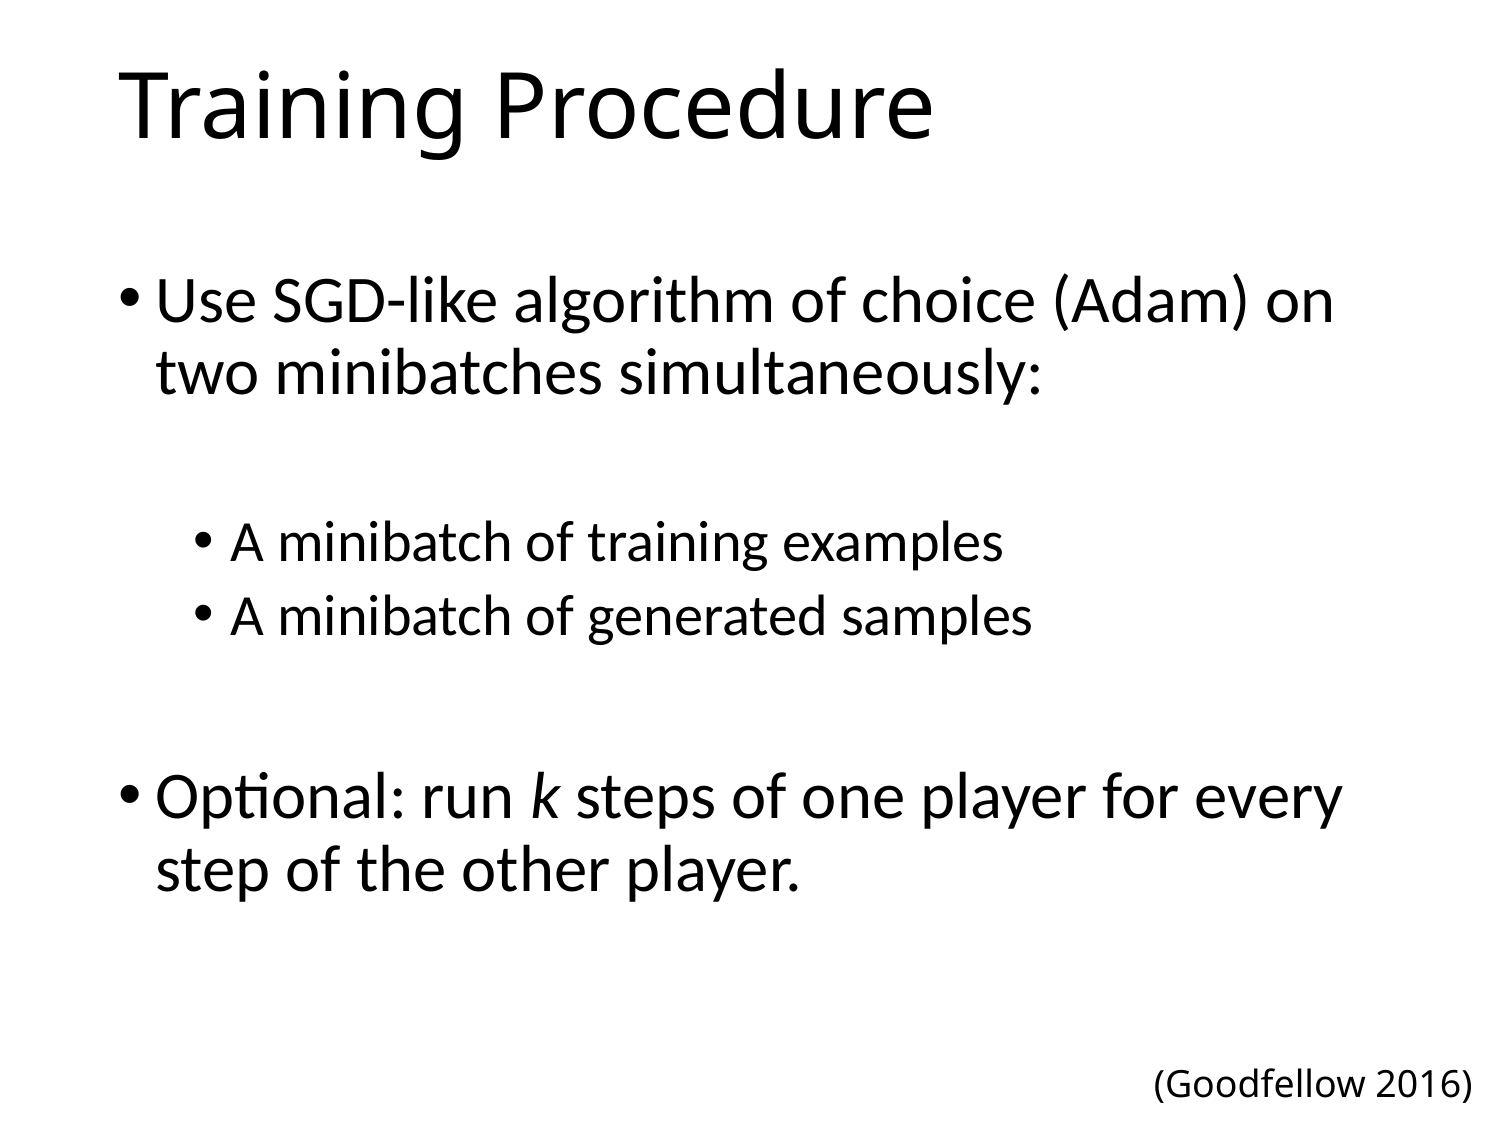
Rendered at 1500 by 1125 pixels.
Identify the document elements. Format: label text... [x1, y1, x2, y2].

title Training Procedure [103, 0, 1397, 218]
list Use SGD-like algorithm of choice (Adam) on two minibatches simultaneously: A minibatch of training examples A minibatch of generated samples Optional: run k steps of one player for every step of the other player. [103, 257, 1397, 1014]
text_box (Goodfellow 2016) [1139, 1052, 1488, 1113]
